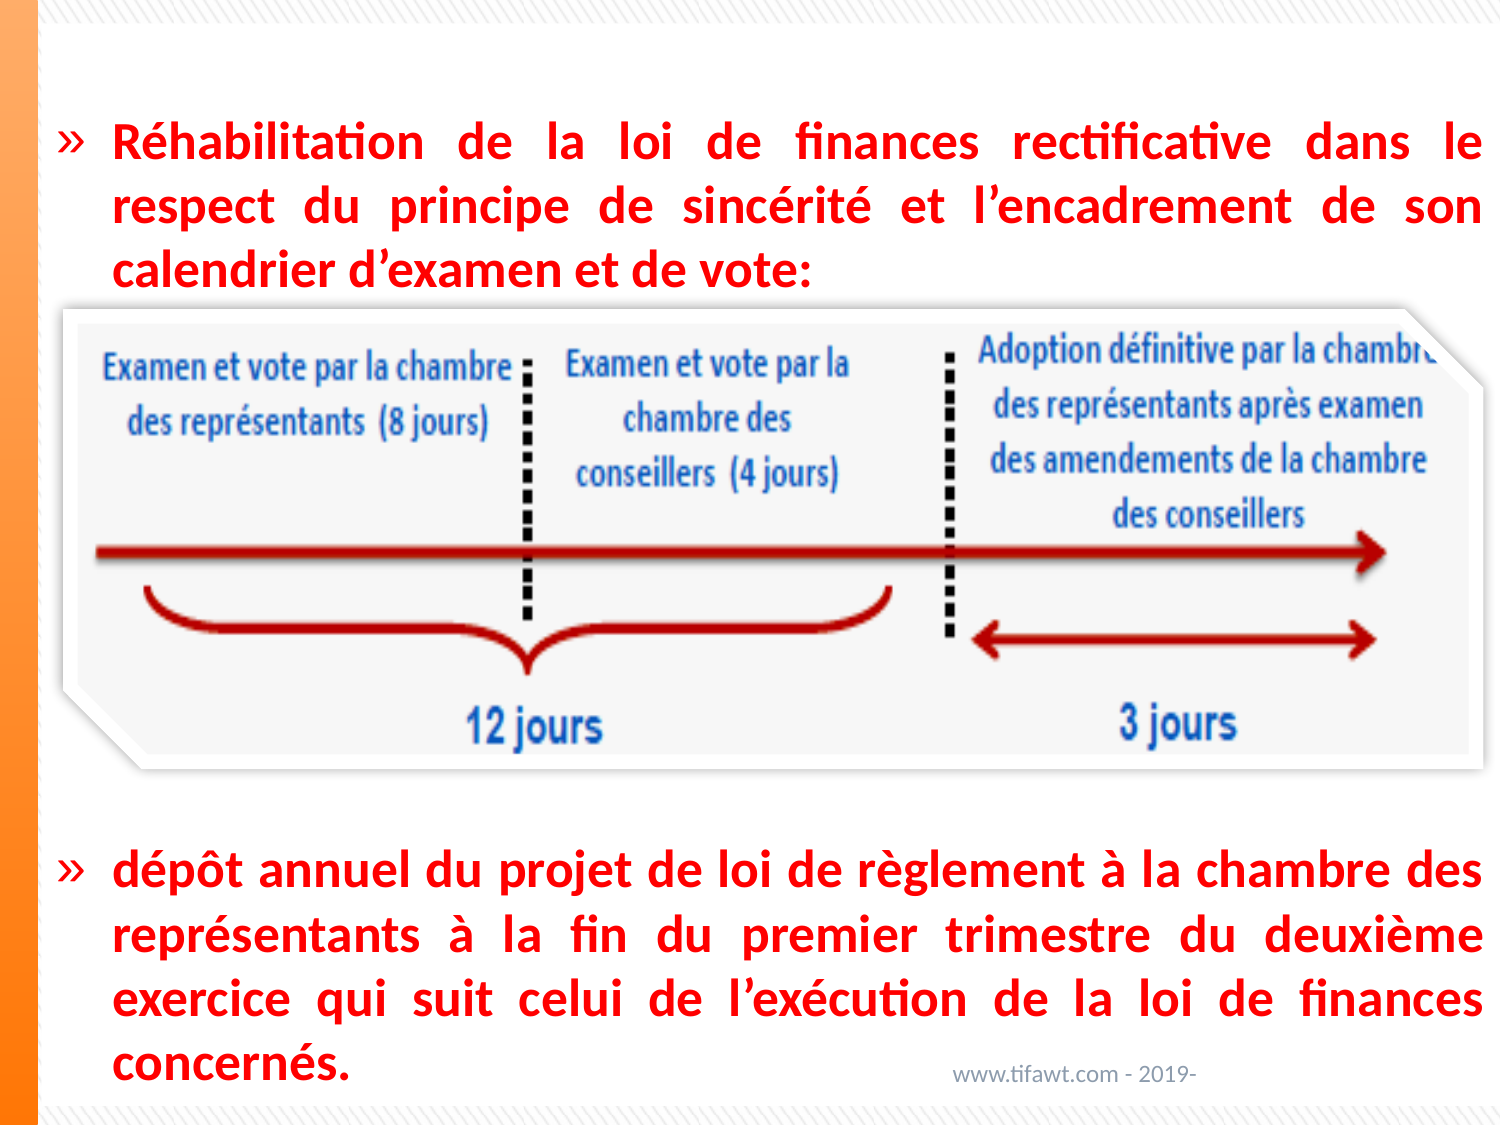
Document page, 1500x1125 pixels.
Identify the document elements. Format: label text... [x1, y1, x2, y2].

footer www.tifawt.com - 2019- [937, 1042, 1476, 1103]
picture [70, 316, 1477, 762]
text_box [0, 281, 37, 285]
list Réhabilitation de la loi de finances rectificative dans le respect du principe de sincérité et l’encadrement de son calendrier d’examen et de vote: dépôt annuel du projet de loi de règlement à la chambre des représentants à la fin du premier trimestre du deuxième exercice qui suit celui de l’exécution de la loi de finances concernés. [41, 23, 1500, 1106]
